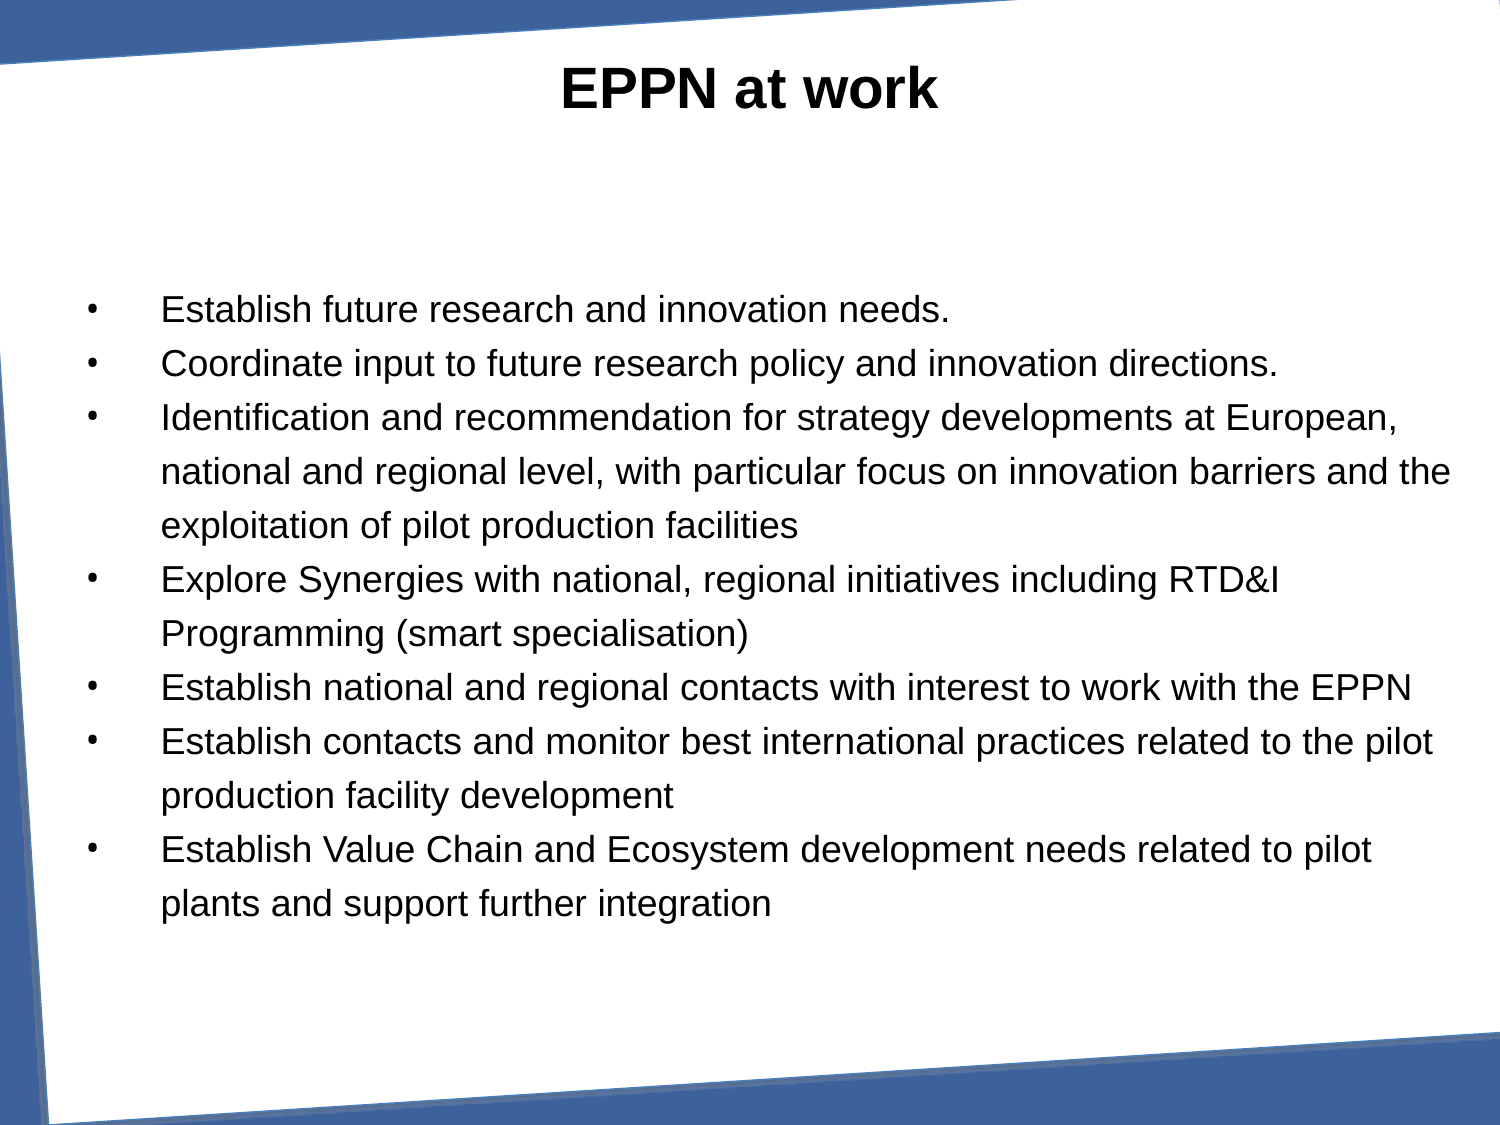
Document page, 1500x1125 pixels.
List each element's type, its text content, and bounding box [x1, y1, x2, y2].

title EPPN at work [75, 45, 1425, 233]
list Establish future research and innovation needs. Coordinate input to future research policy and innovation directions. Identification and recommendation for strategy developments at European, national and regional level, with particular focus on innovation barriers and the exploitation of pilot production facilities Explore Synergies with national, regional initiatives including RTD&I Programming (smart specialisation) Establish national and regional contacts with interest to work with the EPPN Establish contacts and monitor best international practices related to the pilot production facility development Establish Value Chain and Ecosystem development needs related to pilot plants and support further integration [75, 250, 1471, 1004]
